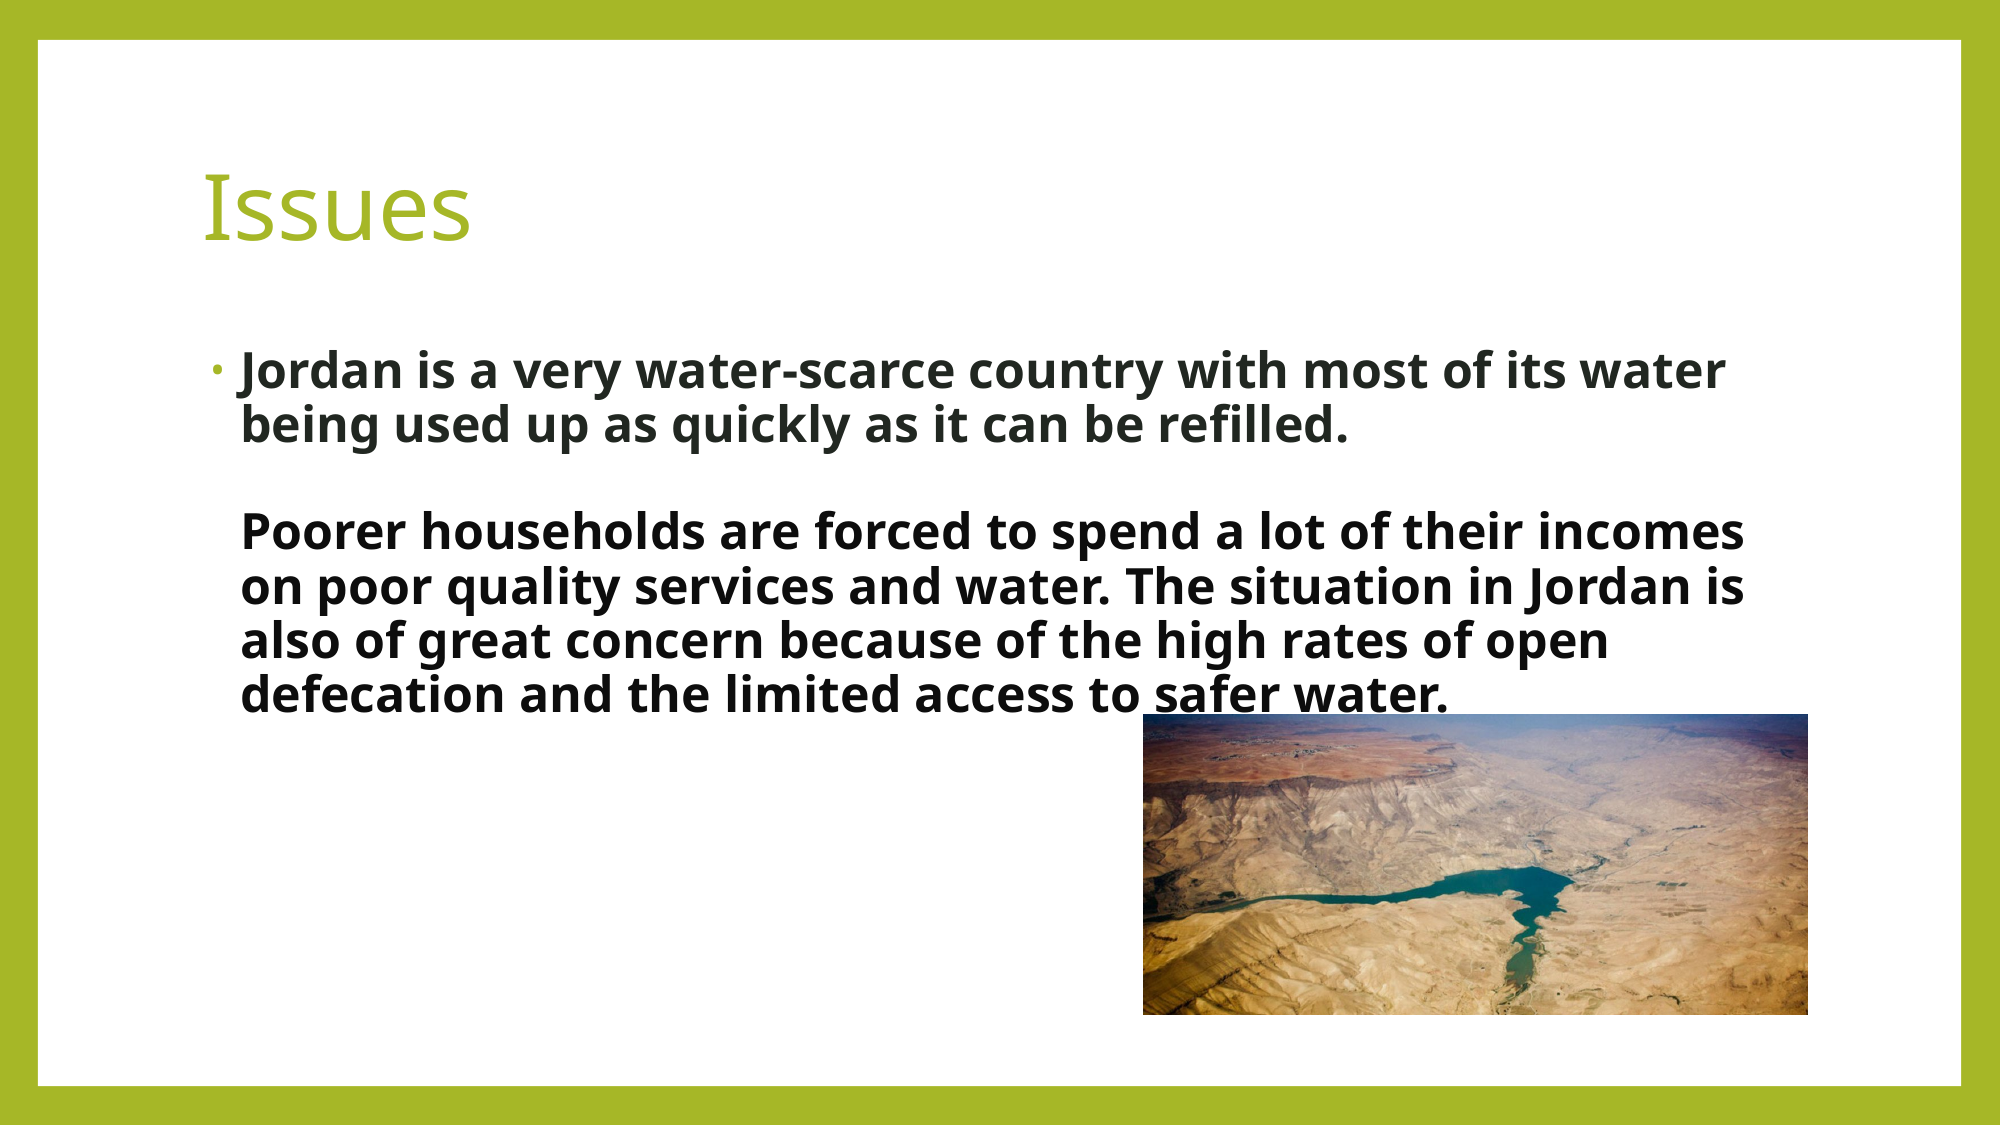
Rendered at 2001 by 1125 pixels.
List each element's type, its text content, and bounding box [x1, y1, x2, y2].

title Issues [187, 99, 1808, 323]
picture [1142, 713, 1808, 1016]
list Jordan is a very water-scarce country with most of its water being used up as quickly as it can be refilled. Poorer households are forced to spend a lot of their incomes on poor quality services and water. The situation in Jordan is also of great concern because of the high rates of open defecation and the limited access to safer water. [187, 337, 1808, 1000]
